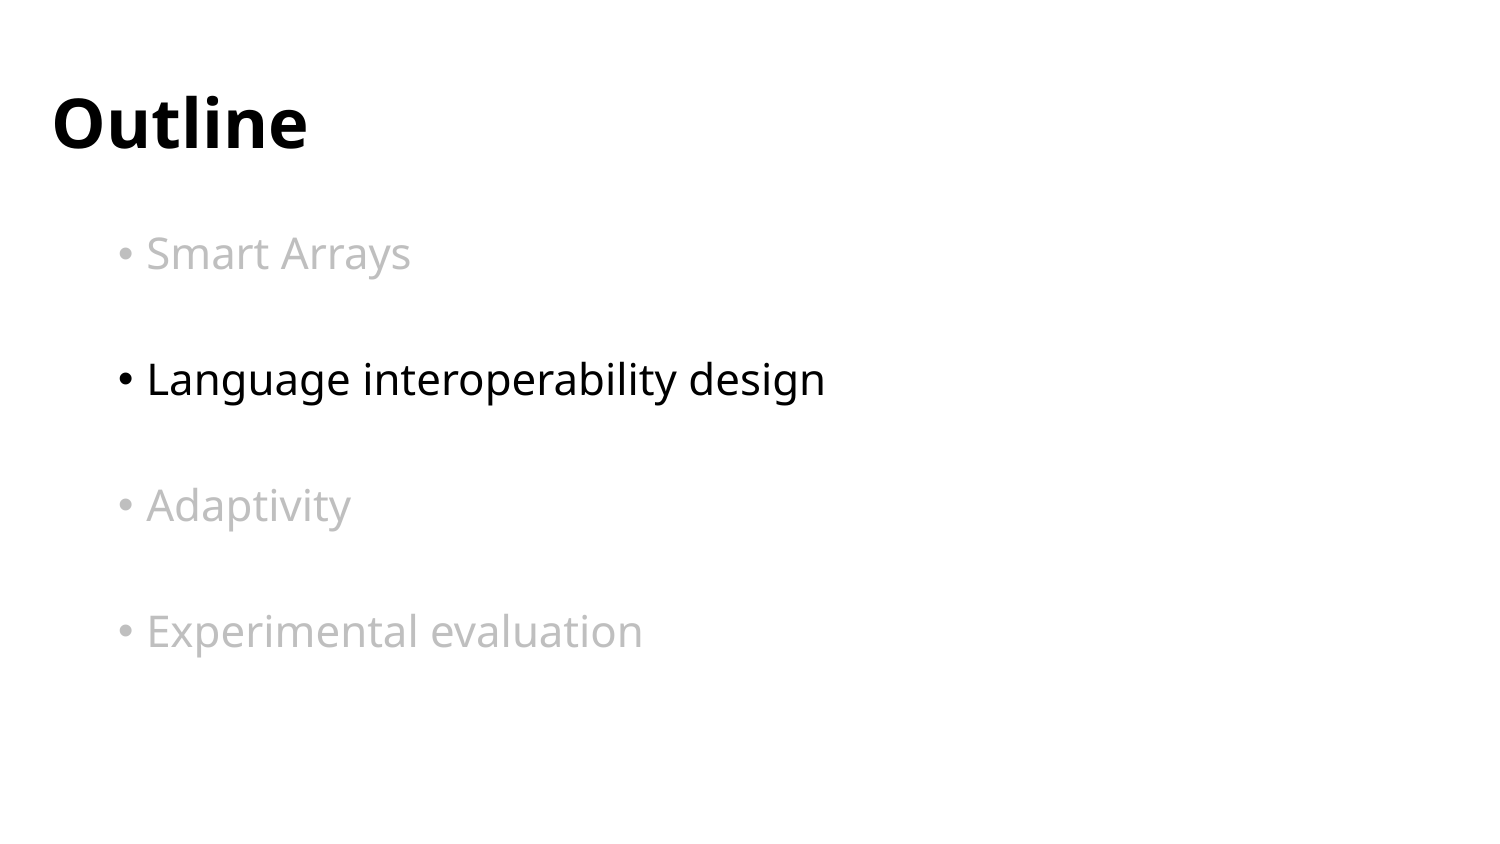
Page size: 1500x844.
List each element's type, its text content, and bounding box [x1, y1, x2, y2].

title Outline [36, 44, 1331, 208]
list Smart Arrays Language interoperability design Adaptivity Experimental evaluation [103, 224, 1397, 760]
